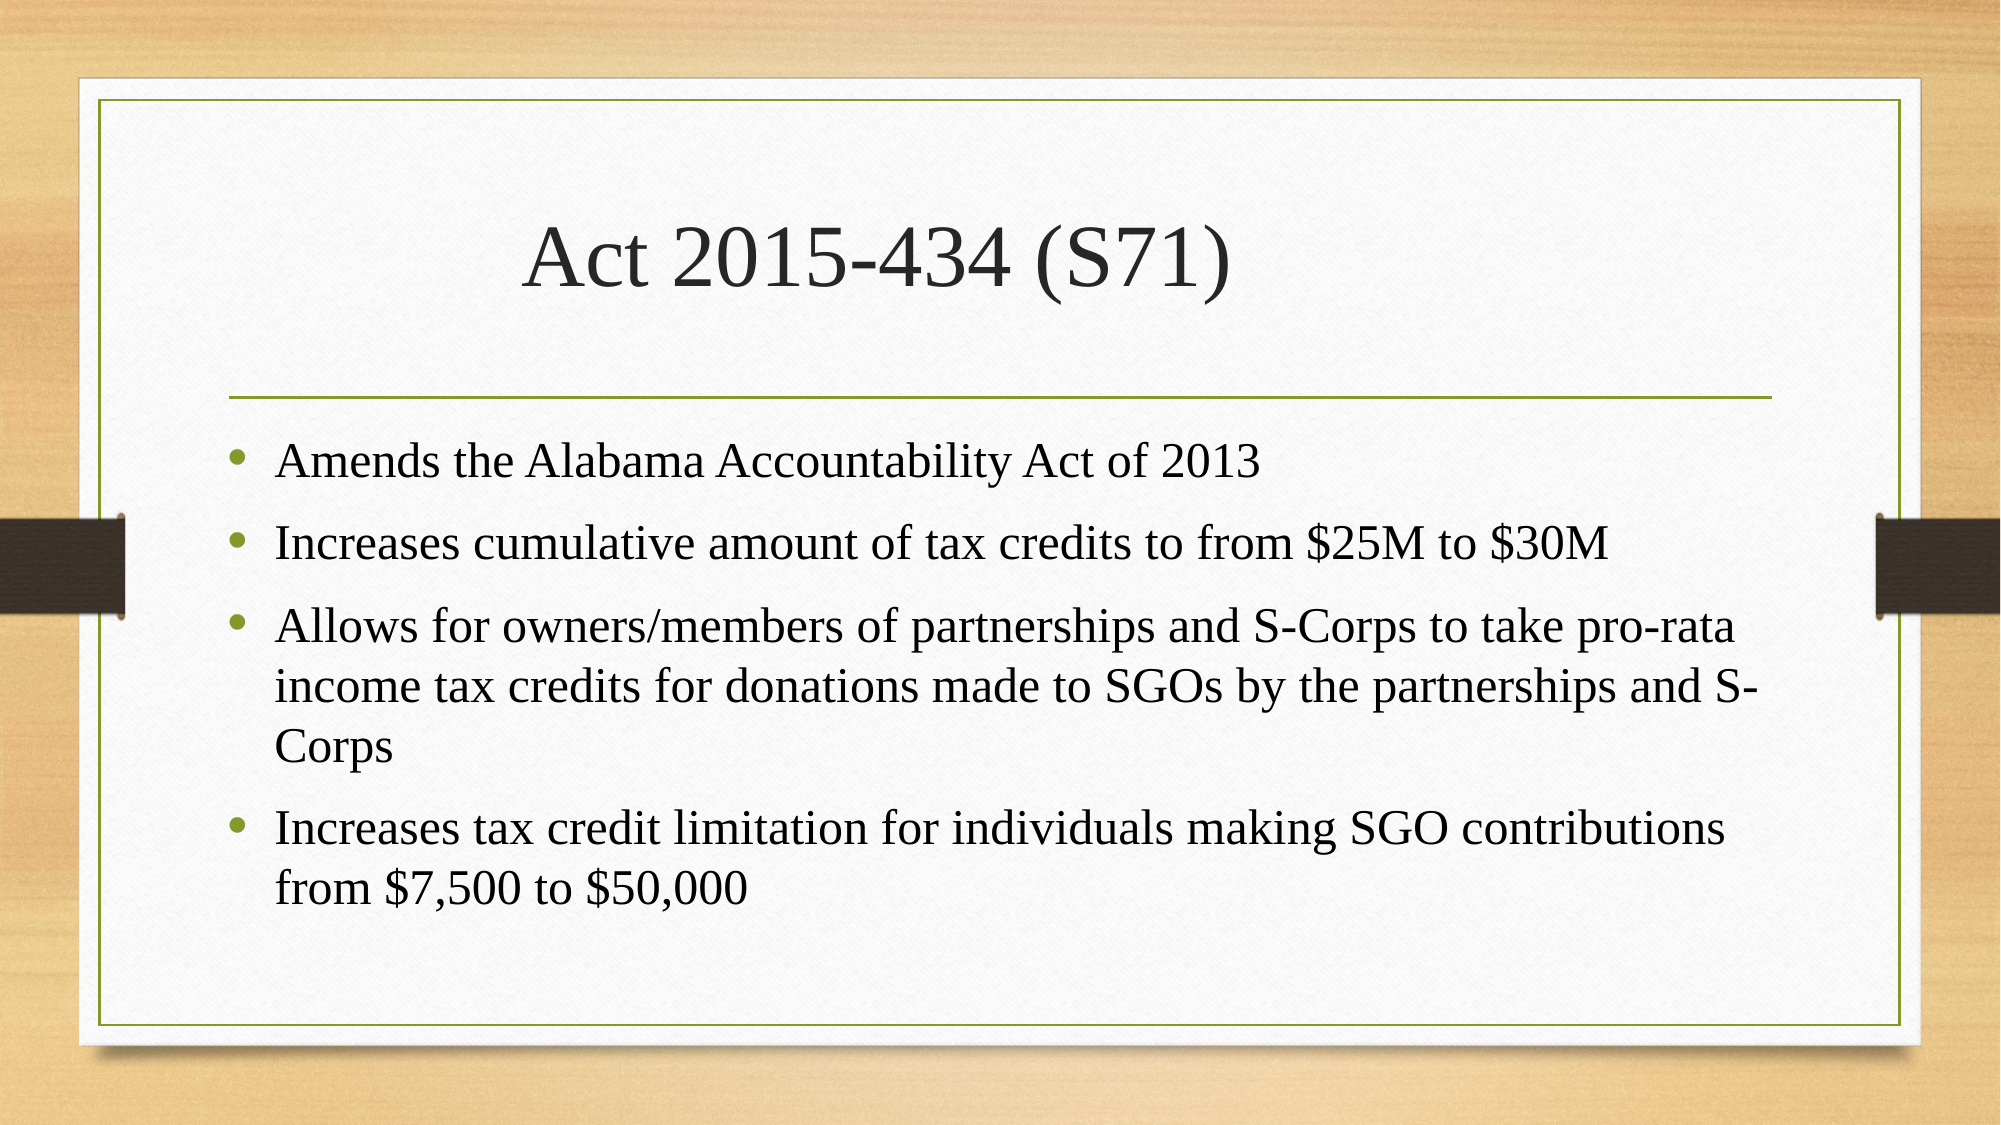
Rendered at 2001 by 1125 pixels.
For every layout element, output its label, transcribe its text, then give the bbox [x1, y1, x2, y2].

picture [0, 0, 2001, 1125]
title Act 2015-434 (S71) [105, 82, 1649, 313]
list Amends the Alabama Accountability Act of 2013 Increases cumulative amount of tax credits to from $25M to $30M Allows for owners/members of partnerships and S-Corps to take pro-rata income tax credits for donations made to SGOs by the partnerships and S-Corps Increases tax credit limitation for individuals making SGO contributions from $7,500 to $50,000 [212, 419, 1788, 964]
